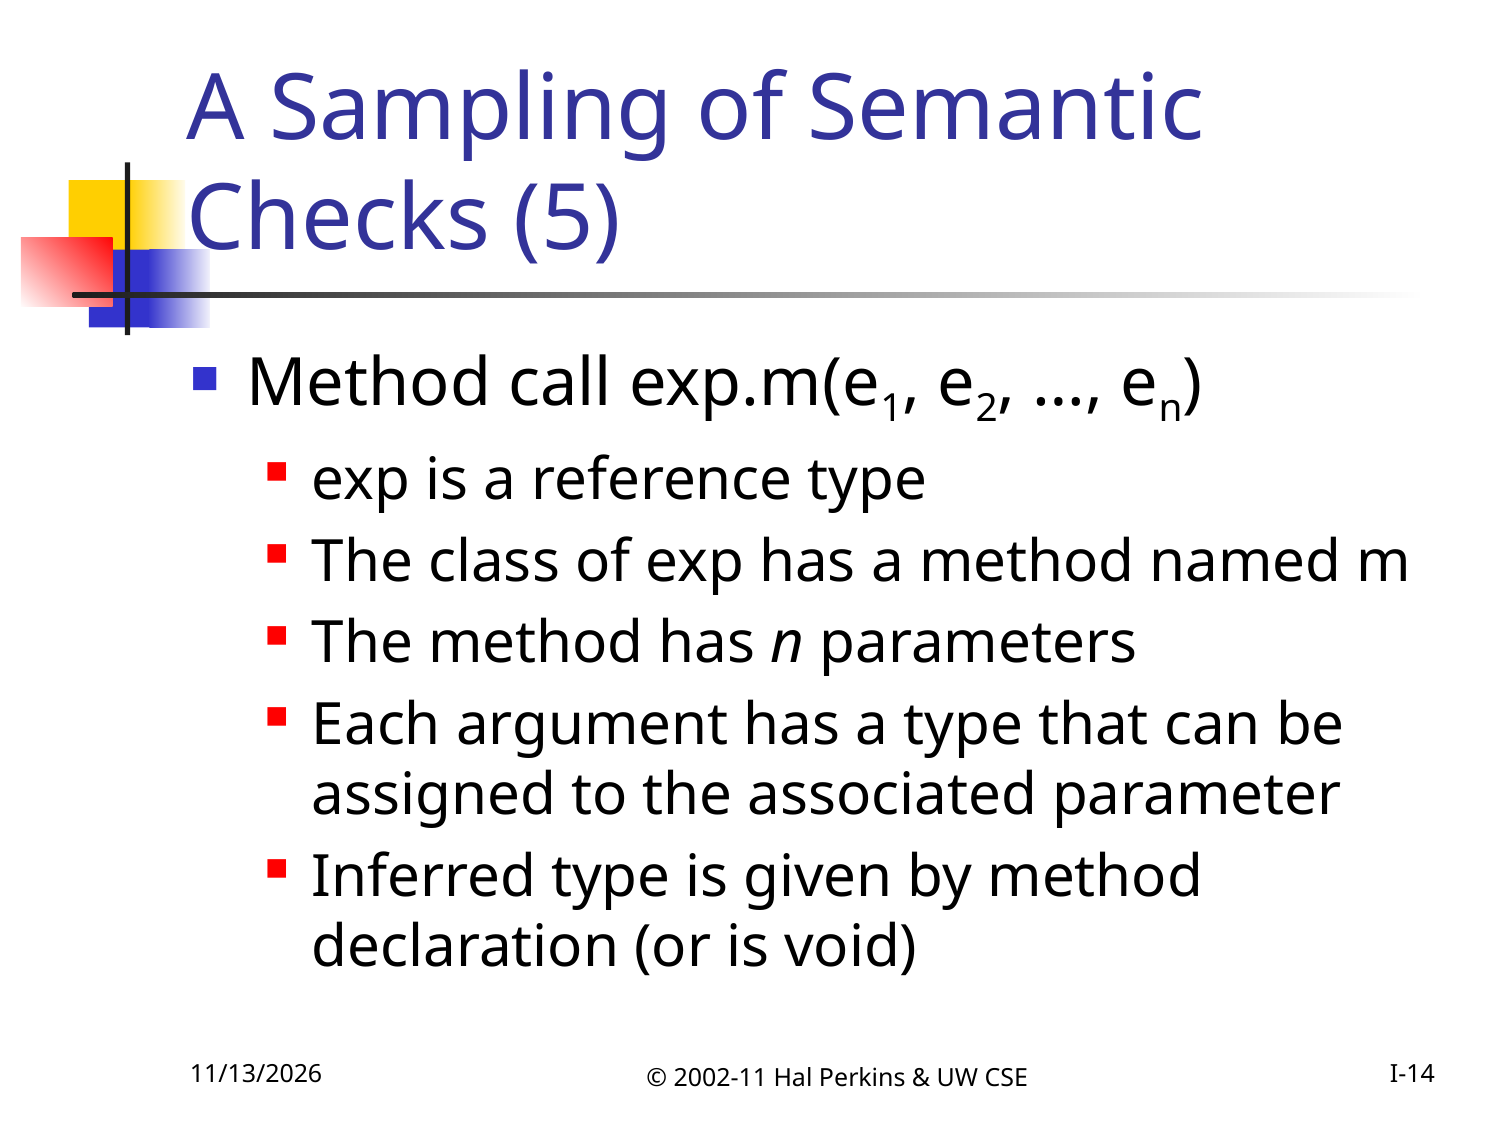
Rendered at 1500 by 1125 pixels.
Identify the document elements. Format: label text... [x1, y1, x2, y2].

slide_number I-14 [1137, 1023, 1451, 1100]
title A Sampling of Semantic Checks (5) [171, 35, 1450, 275]
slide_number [174, 1023, 488, 1100]
footer © 2002-11 Hal Perkins & UW CSE [599, 1023, 1076, 1100]
list Method call exp.m(e1, e2, …, en) exp is a reference type The class of exp has a method named m The method has n parameters Each argument has a type that can be assigned to the associated parameter Inferred type is given by method declaration (or is void) [174, 331, 1450, 1006]
